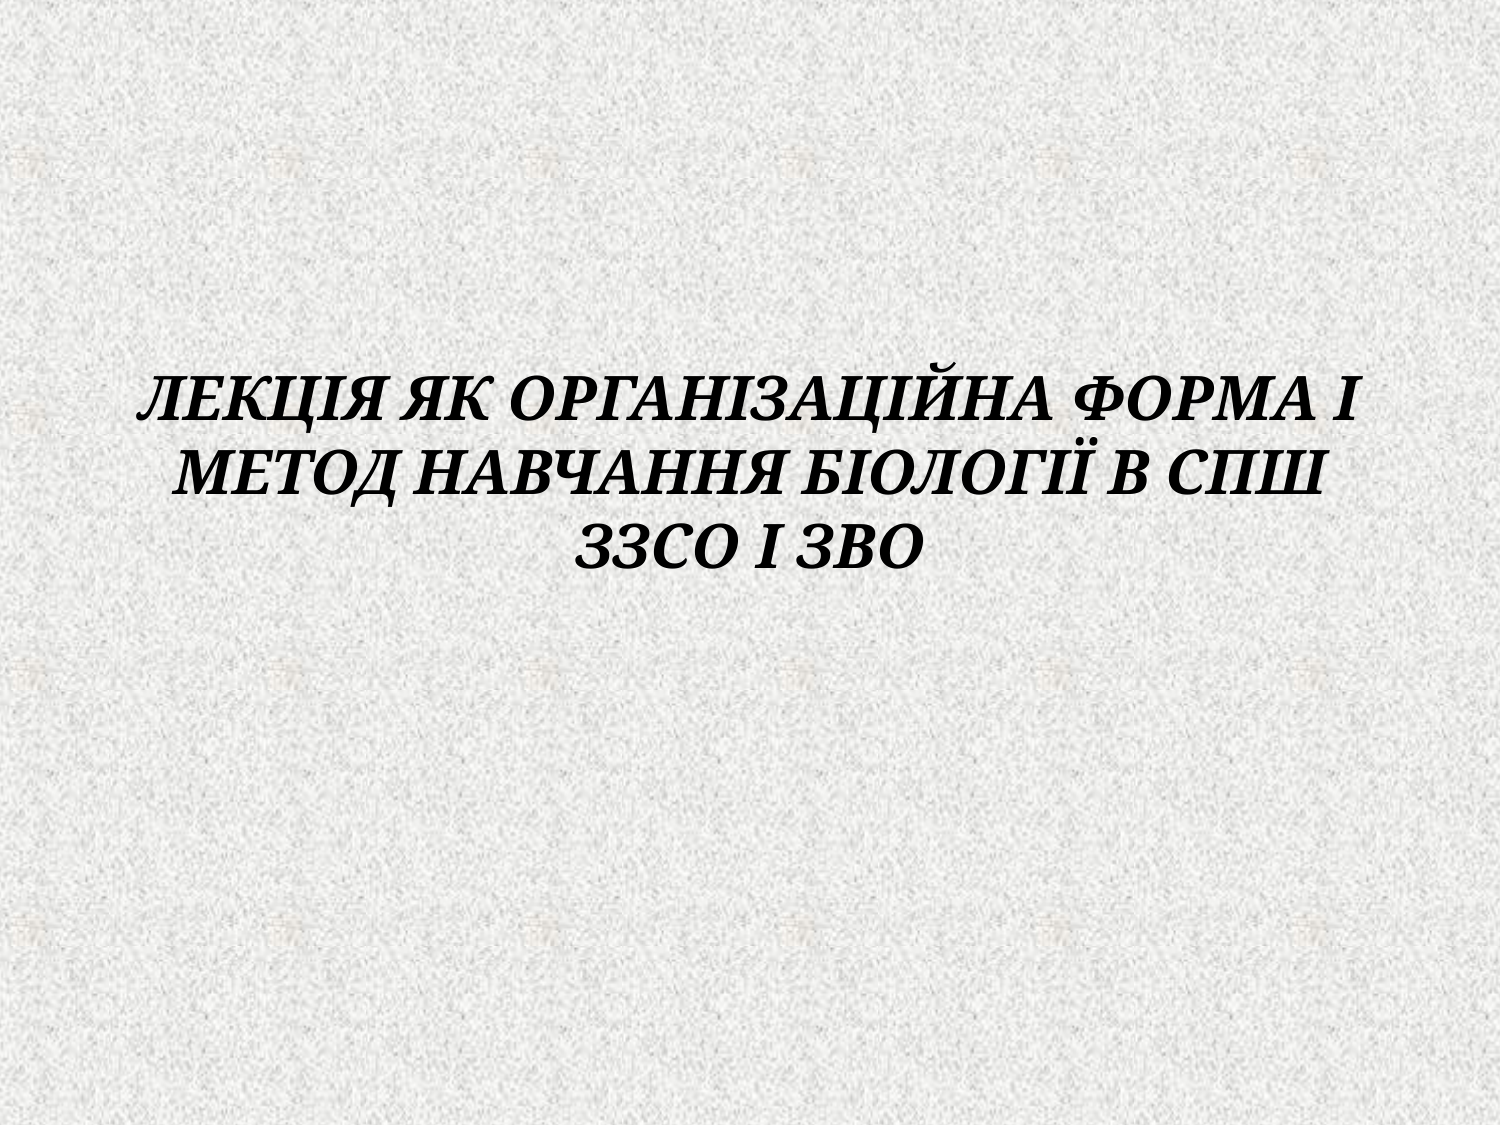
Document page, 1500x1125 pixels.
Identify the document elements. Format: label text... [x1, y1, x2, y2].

title ЛЕКЦІЯ ЯК ОРГАНІЗАЦІЙНА ФОРМА І МЕТОД НАВЧАННЯ БІОЛОГІЇ В СПШ ЗЗСО І ЗВО [112, 349, 1388, 591]
picture [0, 0, 1500, 1125]
